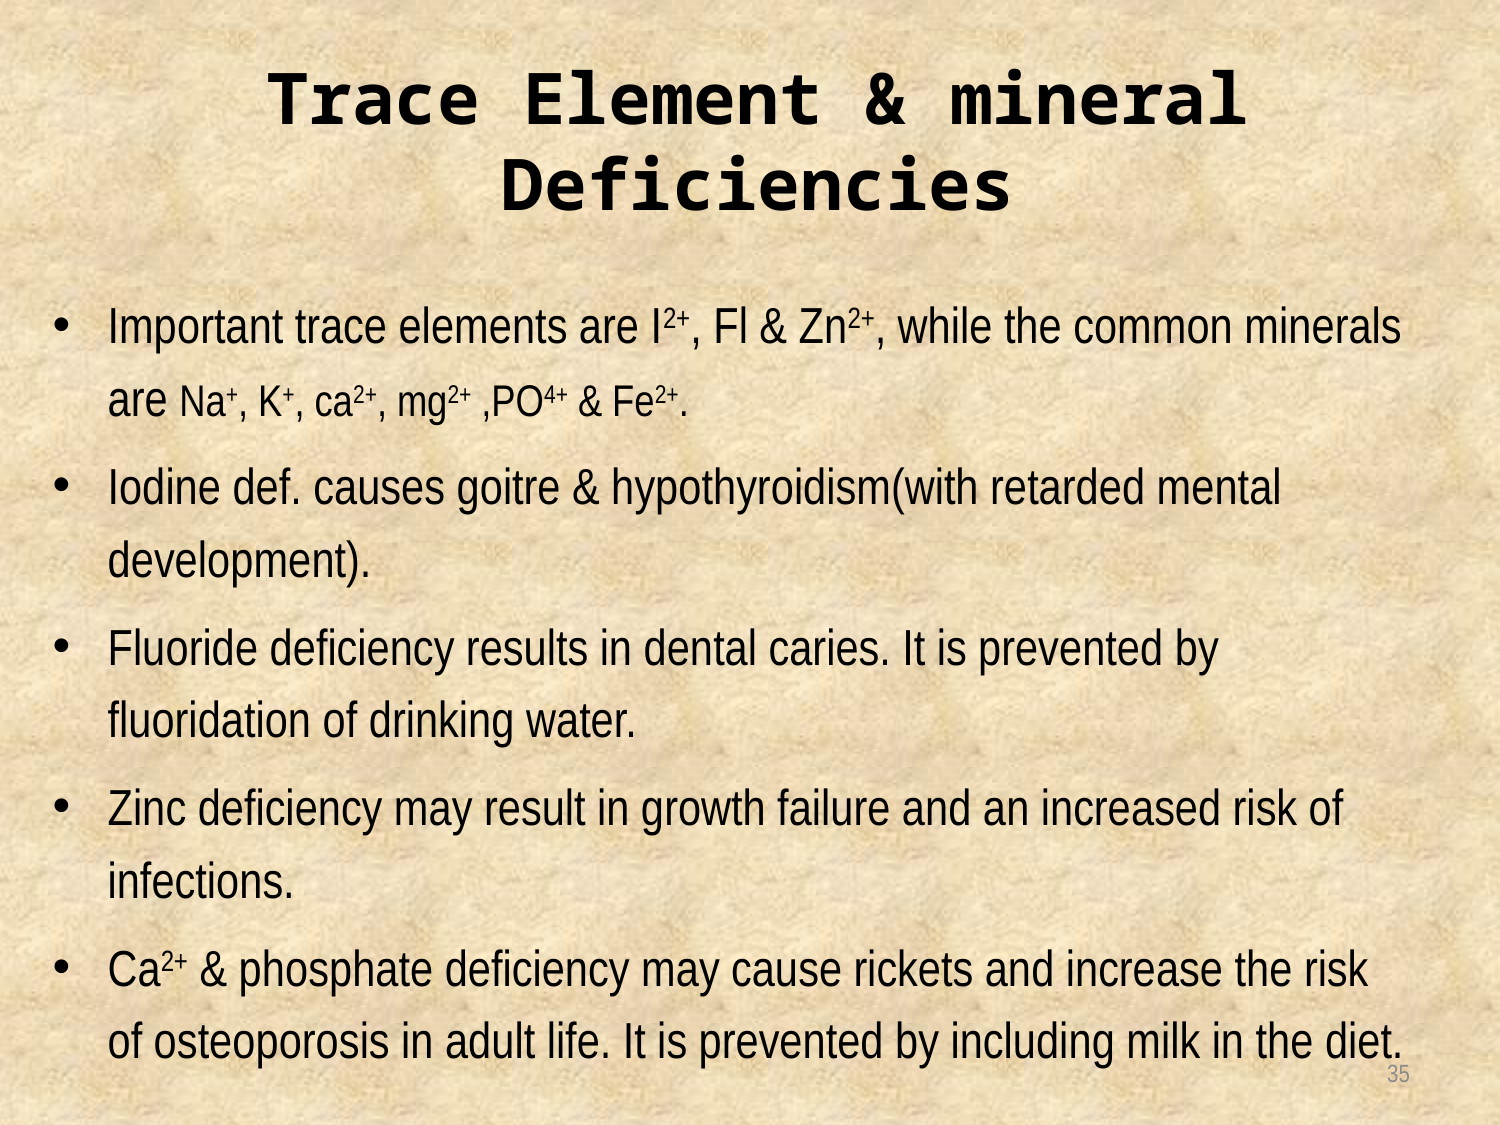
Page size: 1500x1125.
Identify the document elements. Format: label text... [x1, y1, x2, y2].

title Trace Element & mineral Deficiencies [63, 45, 1454, 233]
slide_number 35 [1074, 1042, 1425, 1103]
picture [0, 0, 1500, 1125]
list Important trace elements are I2+, Fl & Zn2+, while the common minerals are Na+, K+, ca2+, mg2+ ,PO4+ & Fe2+. Iodine def. causes goitre & hypothyroidism(with retarded mental development). Fluoride deficiency results in dental caries. It is prevented by fluoridation of drinking water. Zinc deficiency may result in growth failure and an increased risk of infections. Ca2+ & phosphate deficiency may cause rickets and increase the risk of osteoporosis in adult life. It is prevented by including milk in the diet. [37, 262, 1425, 1088]
